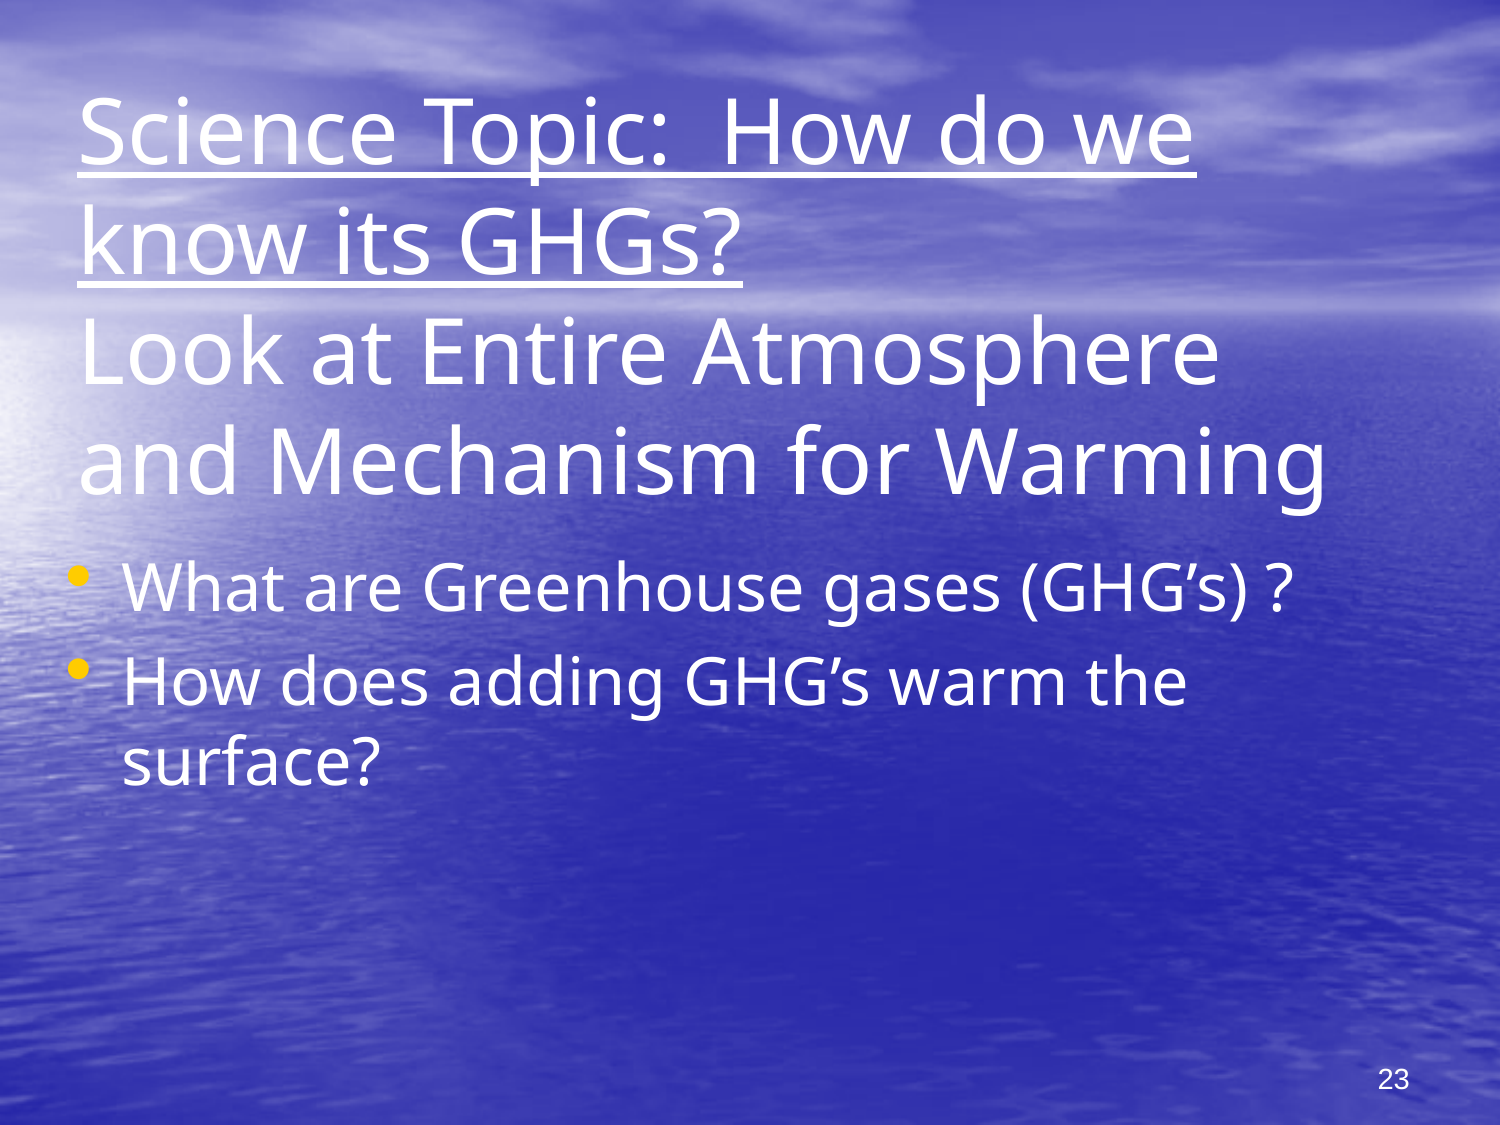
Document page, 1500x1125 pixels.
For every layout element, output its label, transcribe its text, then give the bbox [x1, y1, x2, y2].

list What are Greenhouse gases (GHG’s) ? How does adding GHG’s warm the surface? [49, 537, 1426, 988]
title Science Topic: How do we know its GHGs? Look at Entire Atmosphere and Mechanism for Warming [62, 179, 1413, 407]
slide_number 23 [1074, 1024, 1426, 1103]
